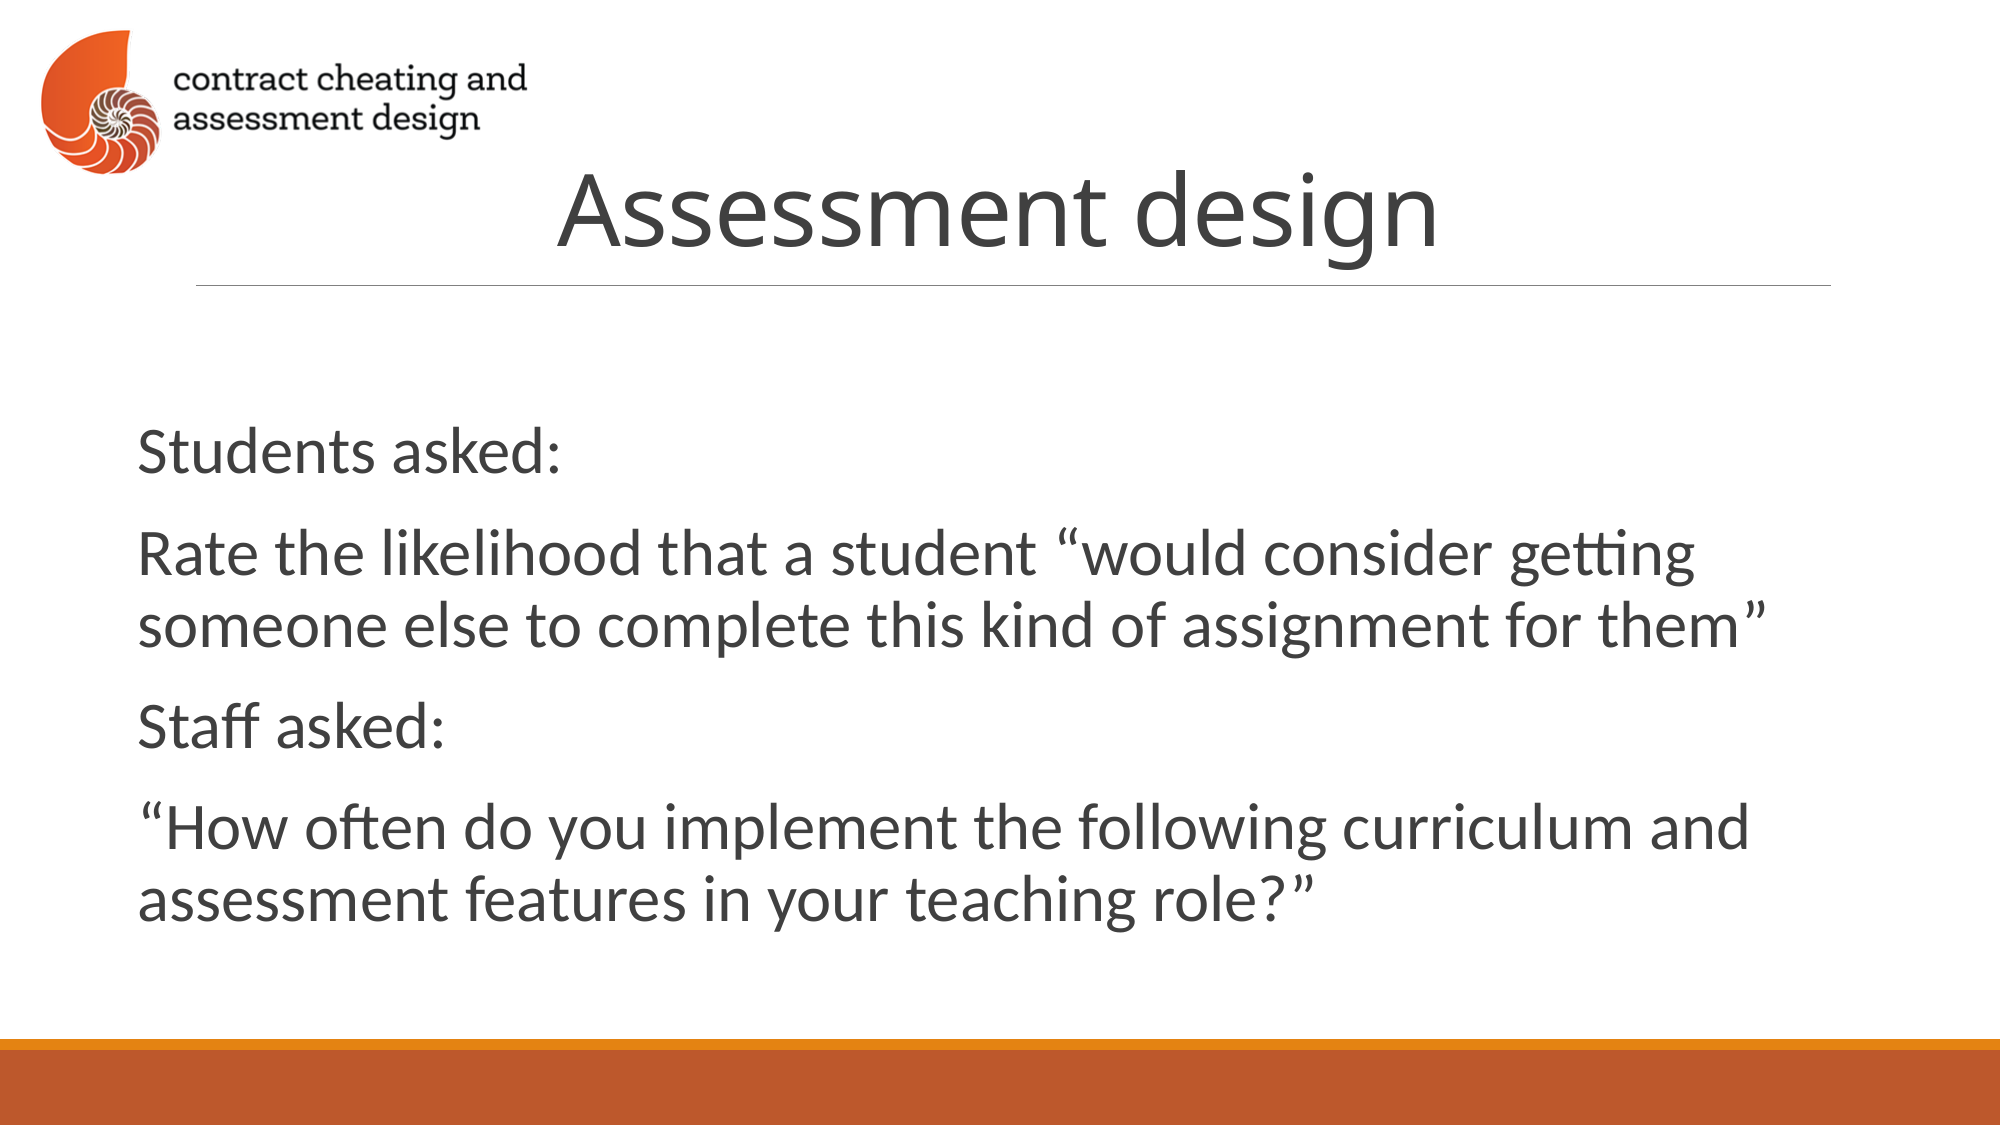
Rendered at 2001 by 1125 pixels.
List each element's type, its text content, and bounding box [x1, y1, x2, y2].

picture [38, 27, 533, 178]
list Students asked: Rate the likelihood that a student “would consider getting someone else to complete this kind of assignment for them” Staff asked: “How often do you implement the following curriculum and assessment features in your teaching role?” [137, 299, 1863, 1044]
title Assessment design [185, 102, 1815, 275]
